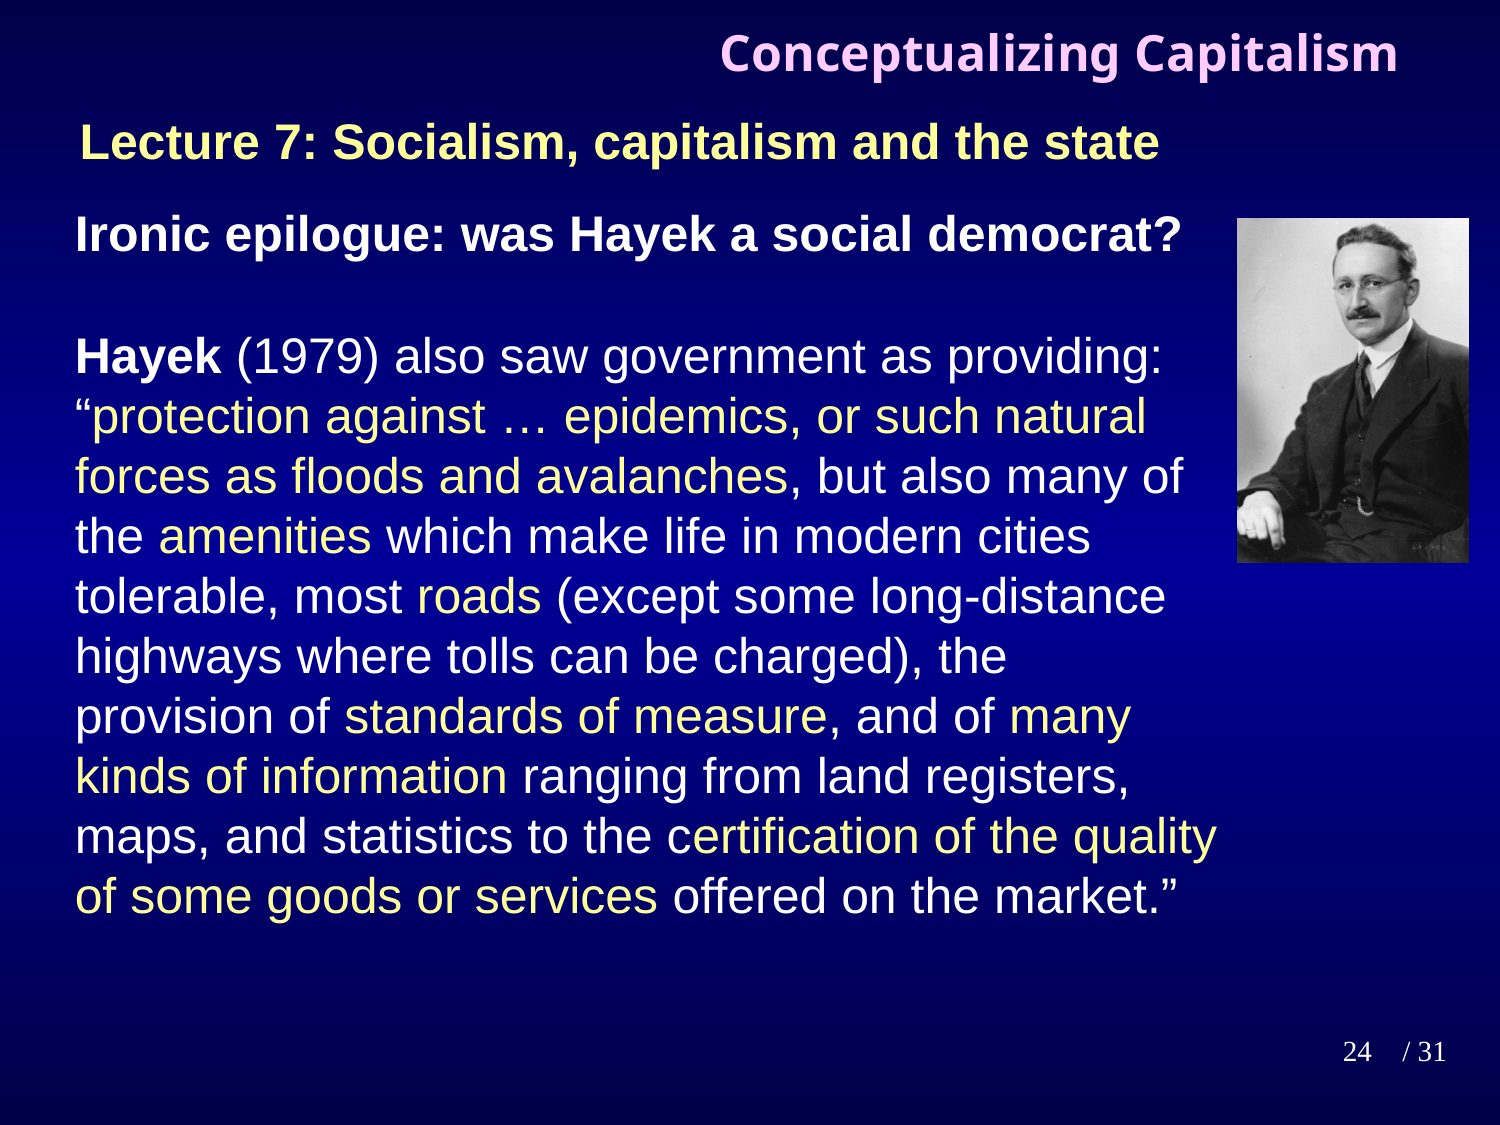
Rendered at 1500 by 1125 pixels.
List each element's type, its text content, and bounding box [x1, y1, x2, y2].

title Conceptualizing Capitalism [620, 1, 1500, 102]
picture [1237, 218, 1469, 563]
slide_number 24 [1257, 1024, 1388, 1101]
text_box / 31 [1387, 1024, 1500, 1075]
text_box Lecture 7: Socialism, capitalism and the state [64, 101, 1235, 177]
text_box Ironic epilogue: was Hayek a social democrat? Hayek (1979) also saw government as providing: “protection against … epidemics, or such natural forces as floods and avalanches, but also many of the amenities which make life in modern cities tolerable, most roads (except some long-distance highways where tolls can be charged), the provision of standards of measure, and of many kinds of information ranging from land registers, maps, and statistics to the certification of the quality of some goods or services offered on the market.” [60, 194, 1235, 932]
